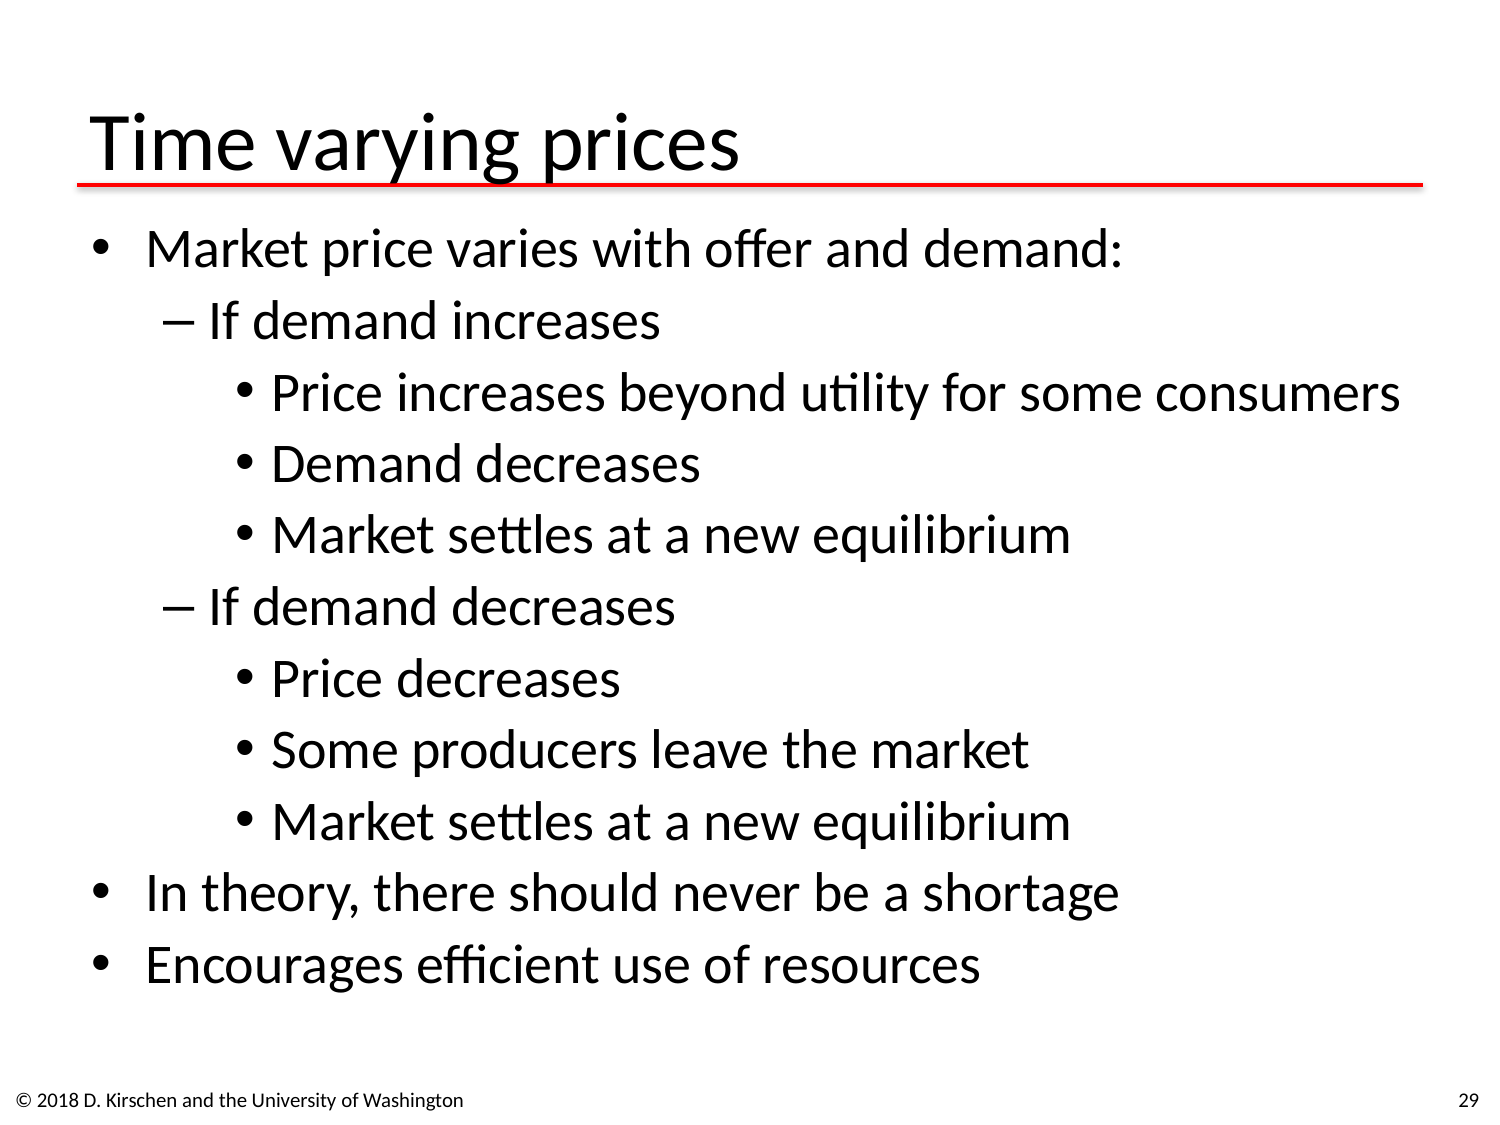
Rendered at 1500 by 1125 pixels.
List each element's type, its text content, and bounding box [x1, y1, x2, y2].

slide_number © 2018 D. Kirschen and the University of Washington [0, 1069, 491, 1125]
list Market price varies with offer and demand: If demand increases Price increases beyond utility for some consumers Demand decreases Market settles at a new equilibrium If demand decreases Price decreases Some producers leave the market Market settles at a new equilibrium In theory, there should never be a shortage Encourages efficient use of resources [76, 212, 1427, 1047]
slide_number 29 [1144, 1069, 1495, 1125]
title Time varying prices [75, 19, 1425, 195]
